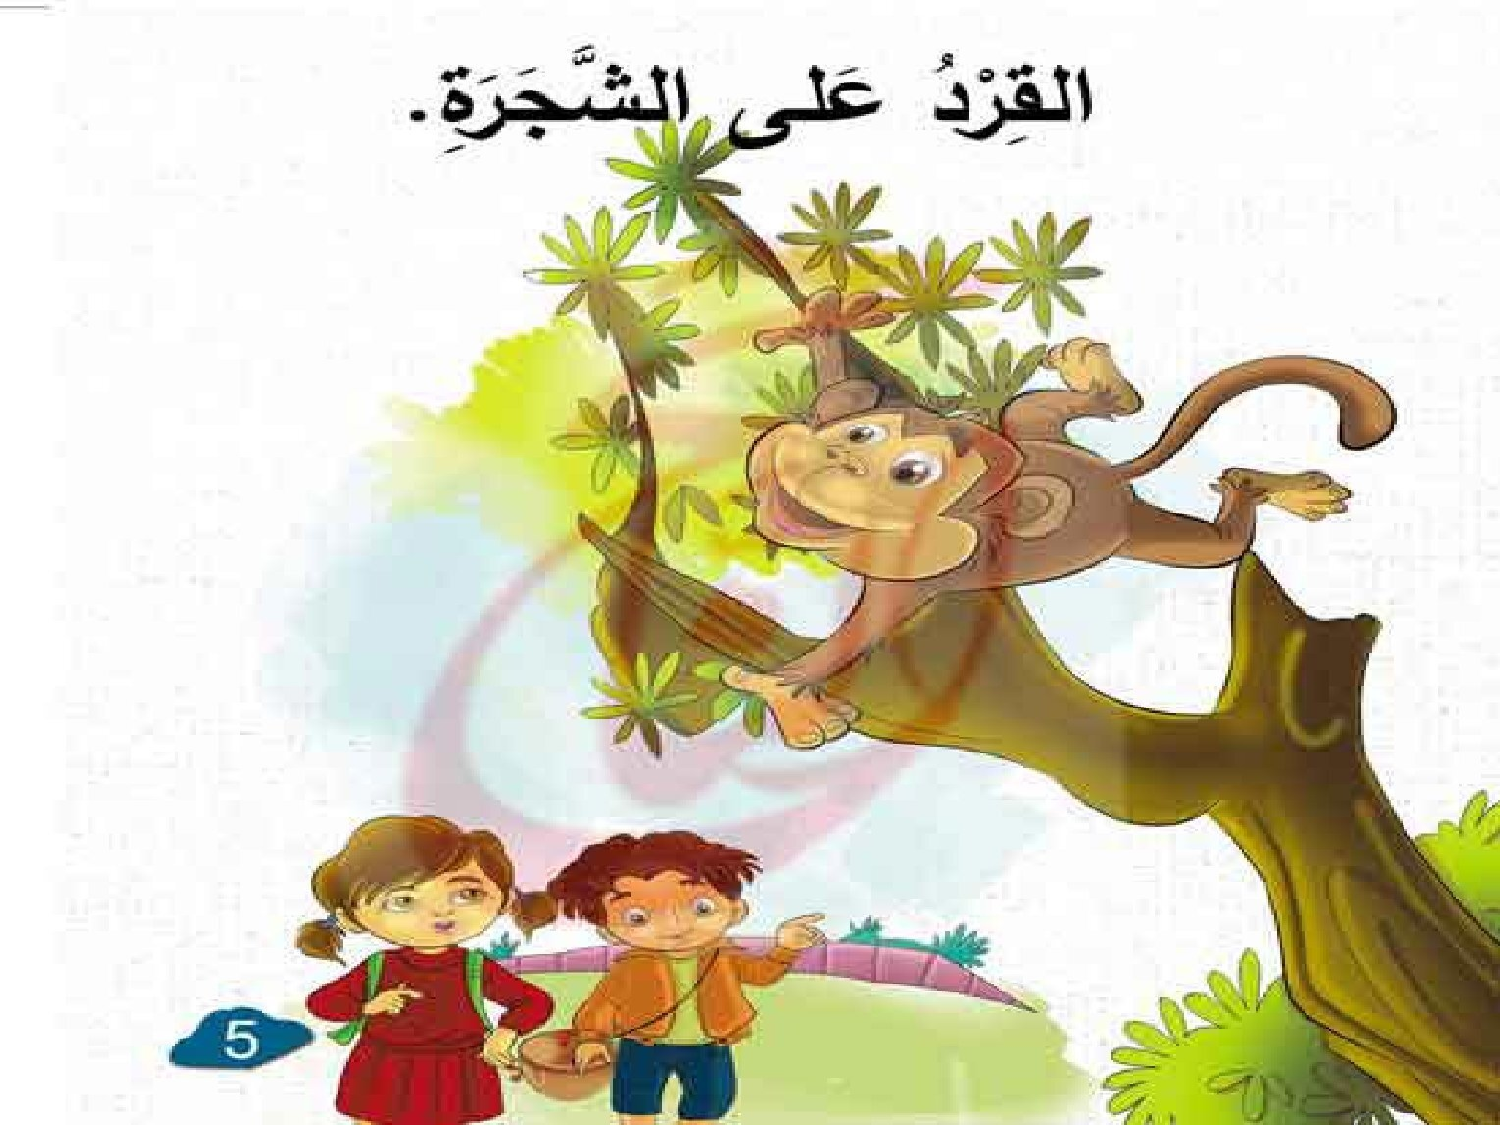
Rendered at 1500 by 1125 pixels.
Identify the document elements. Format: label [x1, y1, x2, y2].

list [0, 0, 1500, 1125]
